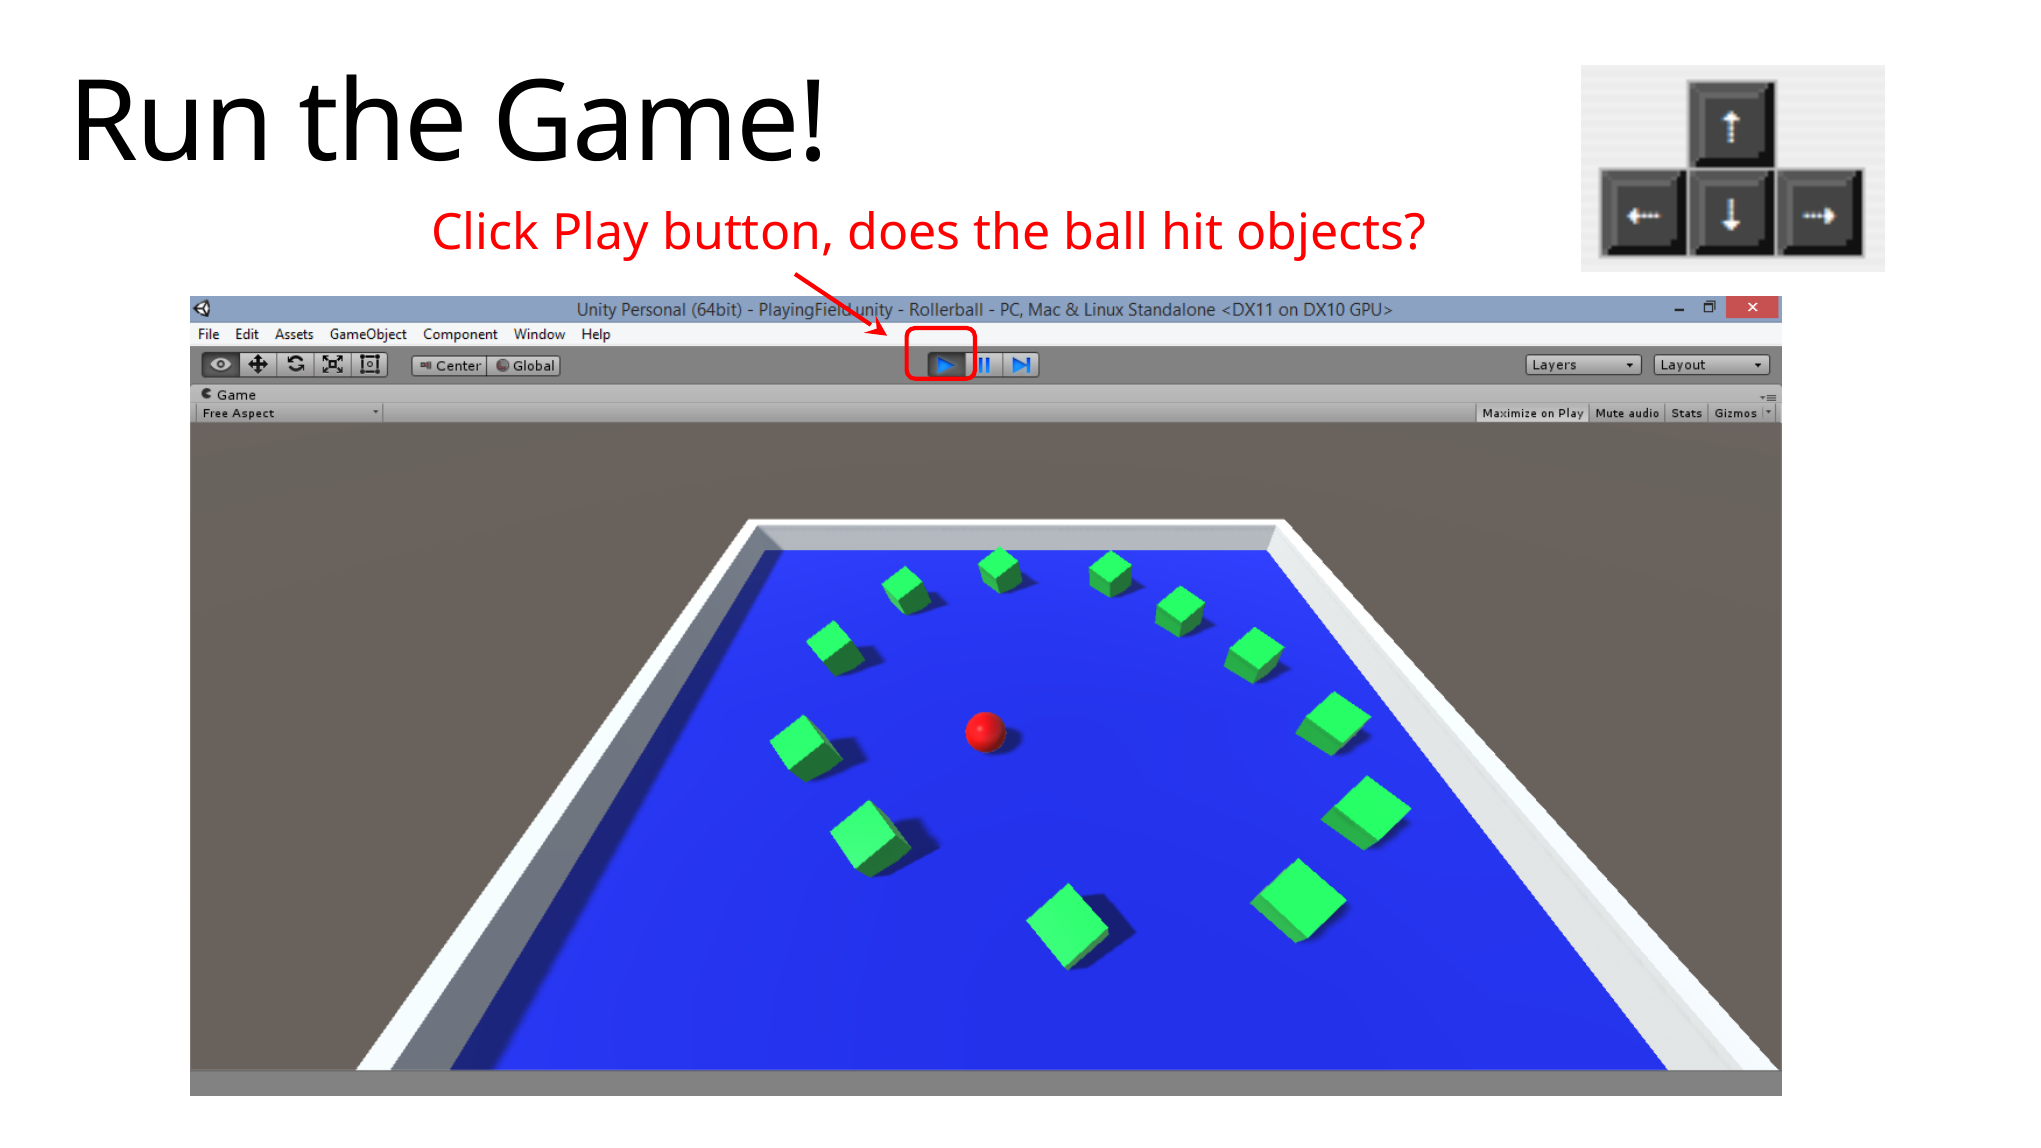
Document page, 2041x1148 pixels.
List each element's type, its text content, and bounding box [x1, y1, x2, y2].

title Run the Game! [45, 48, 1996, 199]
text_box Click Play button, does the ball hit objects? [401, 182, 1458, 285]
picture [1581, 64, 1885, 272]
picture [190, 295, 1782, 1096]
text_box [794, 273, 888, 336]
